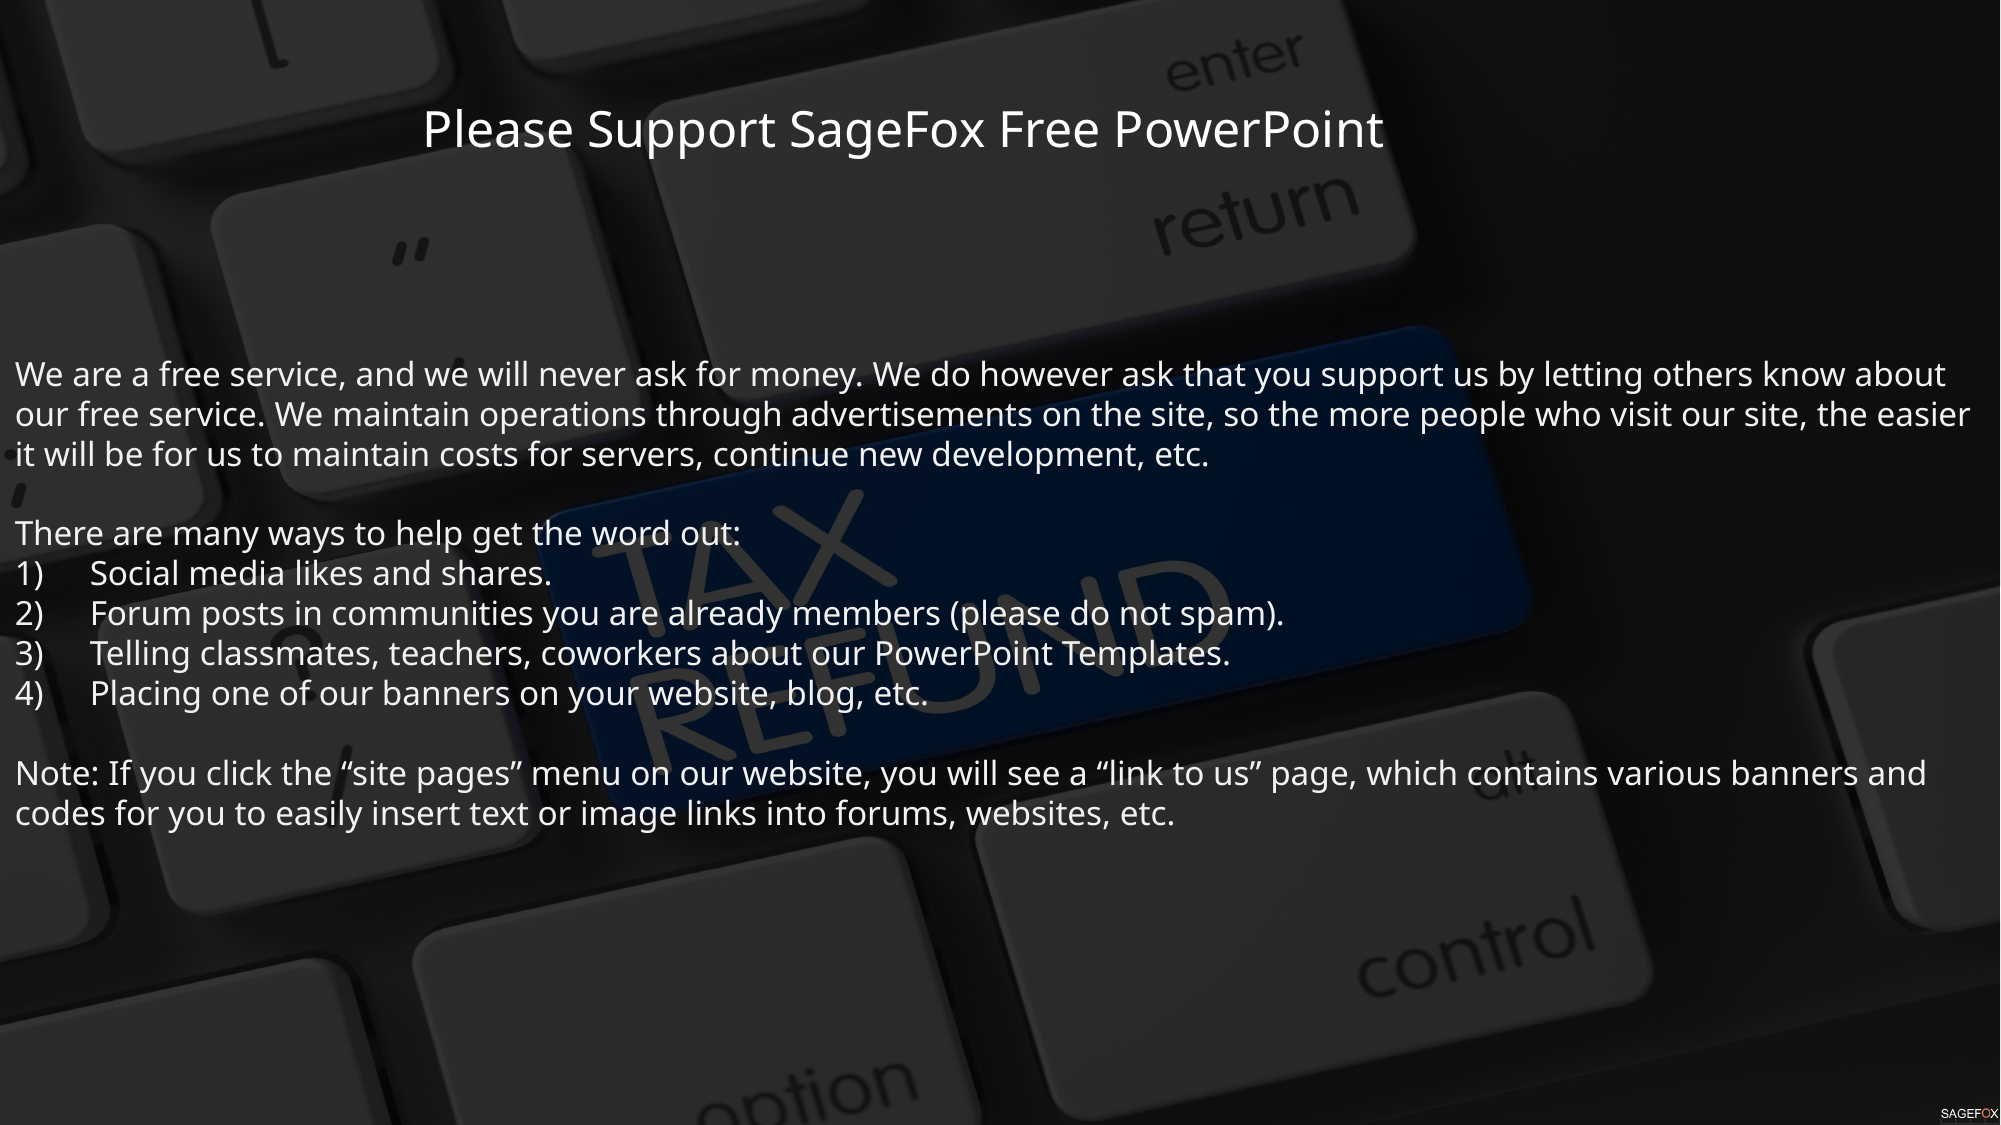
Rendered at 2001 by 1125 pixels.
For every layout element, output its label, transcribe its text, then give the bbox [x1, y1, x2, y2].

title Please Support SageFox Free PowerPoint [363, 72, 1444, 190]
text_box We are a free service, and we will never ask for money. We do however ask that you support us by letting others know about our free service. We maintain operations through advertisements on the site, so the more people who visit our site, the easier it will be for us to maintain costs for servers, continue new development, etc. There are many ways to help get the word out: Social media likes and shares. Forum posts in communities you are already members (please do not spam). Telling classmates, teachers, coworkers about our PowerPoint Templates. Placing one of our banners on your website, blog, etc. Note: If you click the “site pages” menu on our website, you will see a “link to us” page, which contains various banners and codes for you to easily insert text or image links into forums, websites, etc. [0, 0, 2000, 1125]
